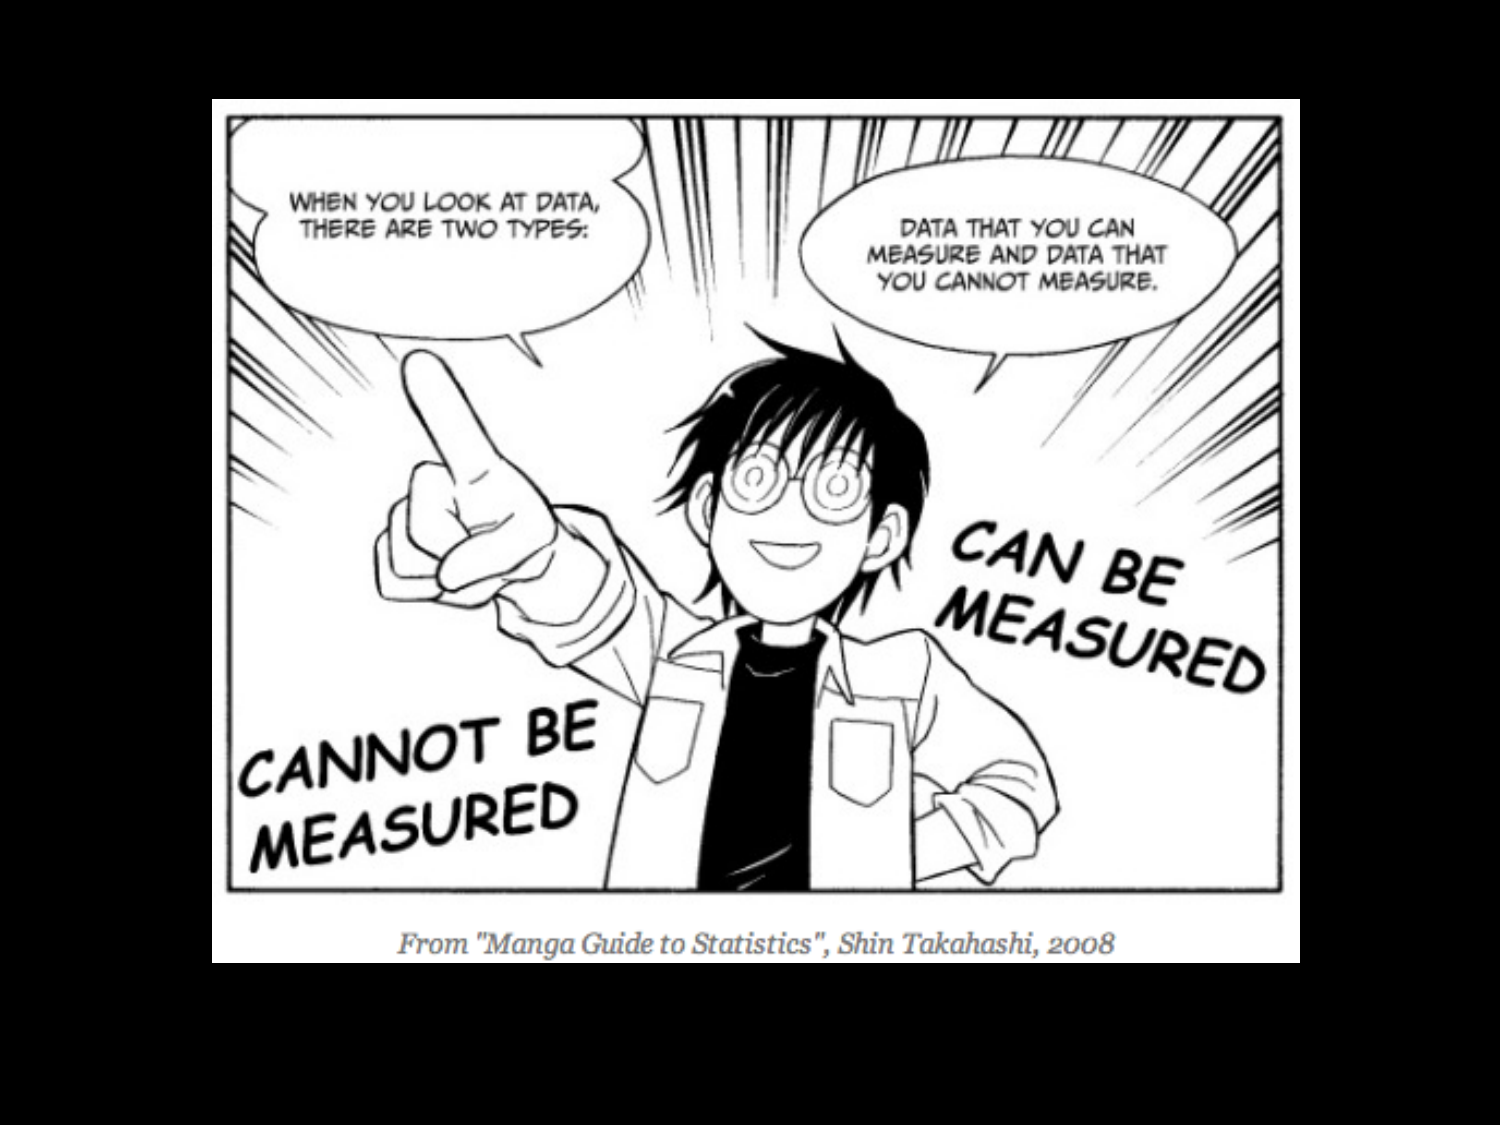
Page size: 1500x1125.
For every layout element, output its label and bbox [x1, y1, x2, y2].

picture [212, 99, 1301, 964]
